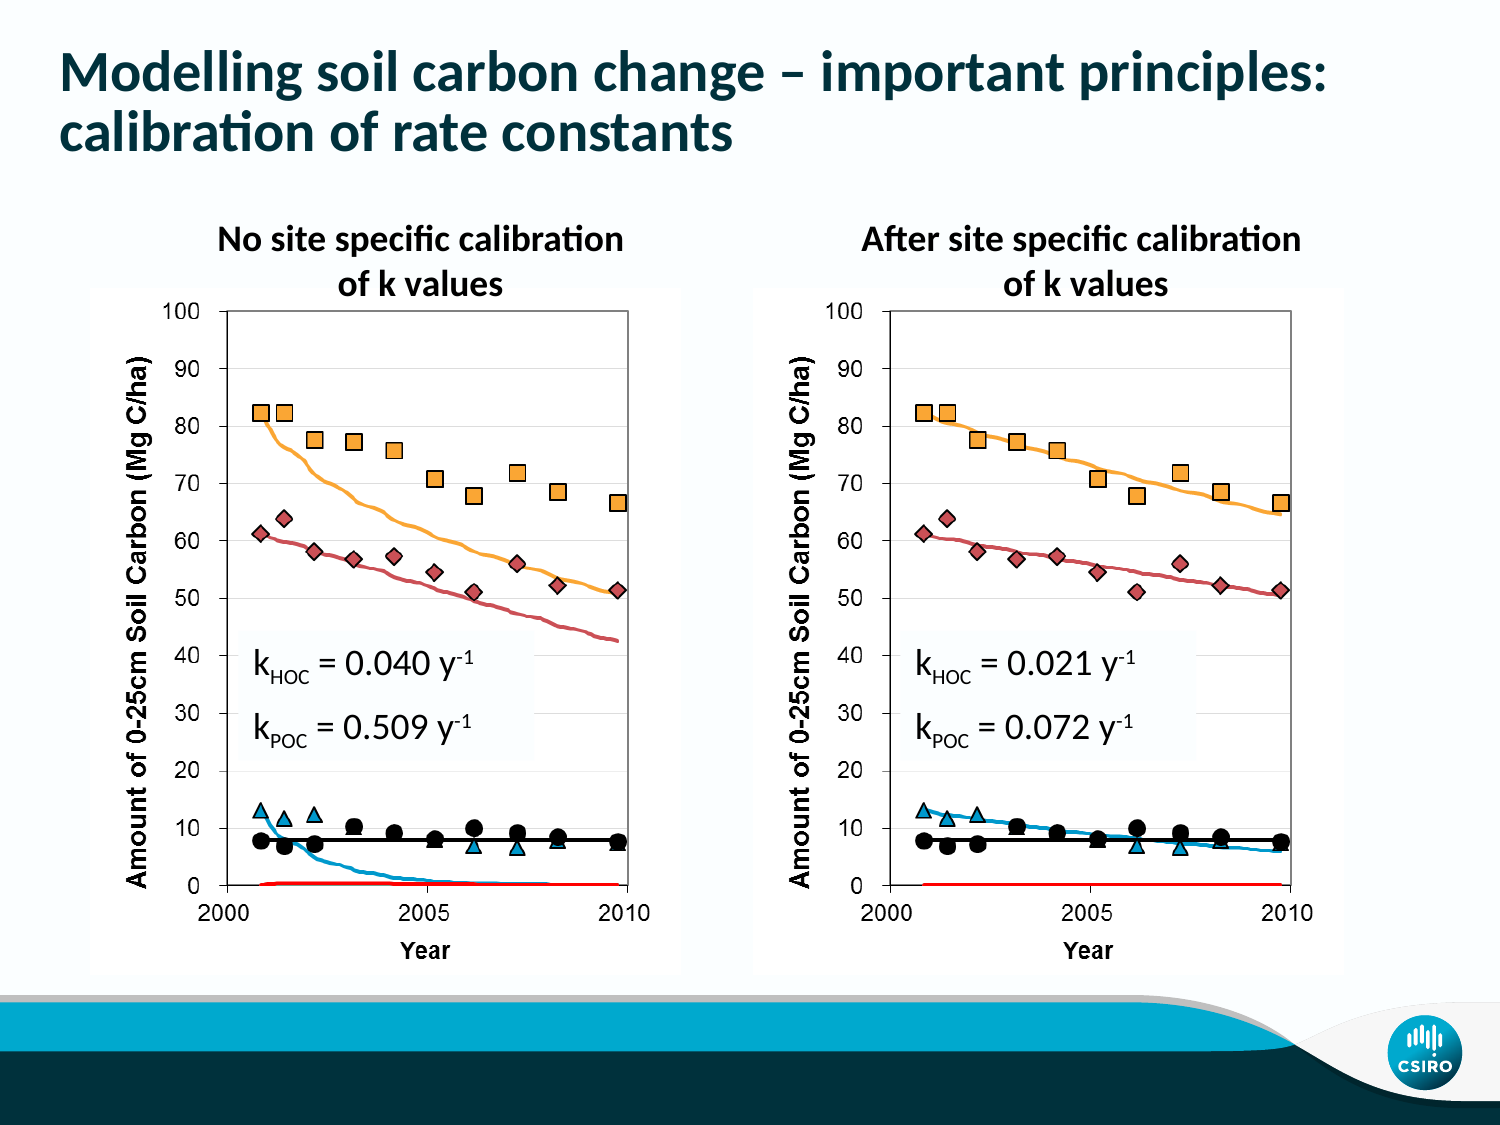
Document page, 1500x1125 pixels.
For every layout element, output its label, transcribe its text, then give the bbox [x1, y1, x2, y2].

list Modelling soil carbon change – important principles: calibration of rate constants [58, 44, 1448, 193]
text_box After site specific calibration of k values [846, 206, 1318, 285]
picture [90, 286, 682, 975]
text_box No site specific calibration of k values [198, 206, 644, 285]
picture [752, 286, 1344, 975]
